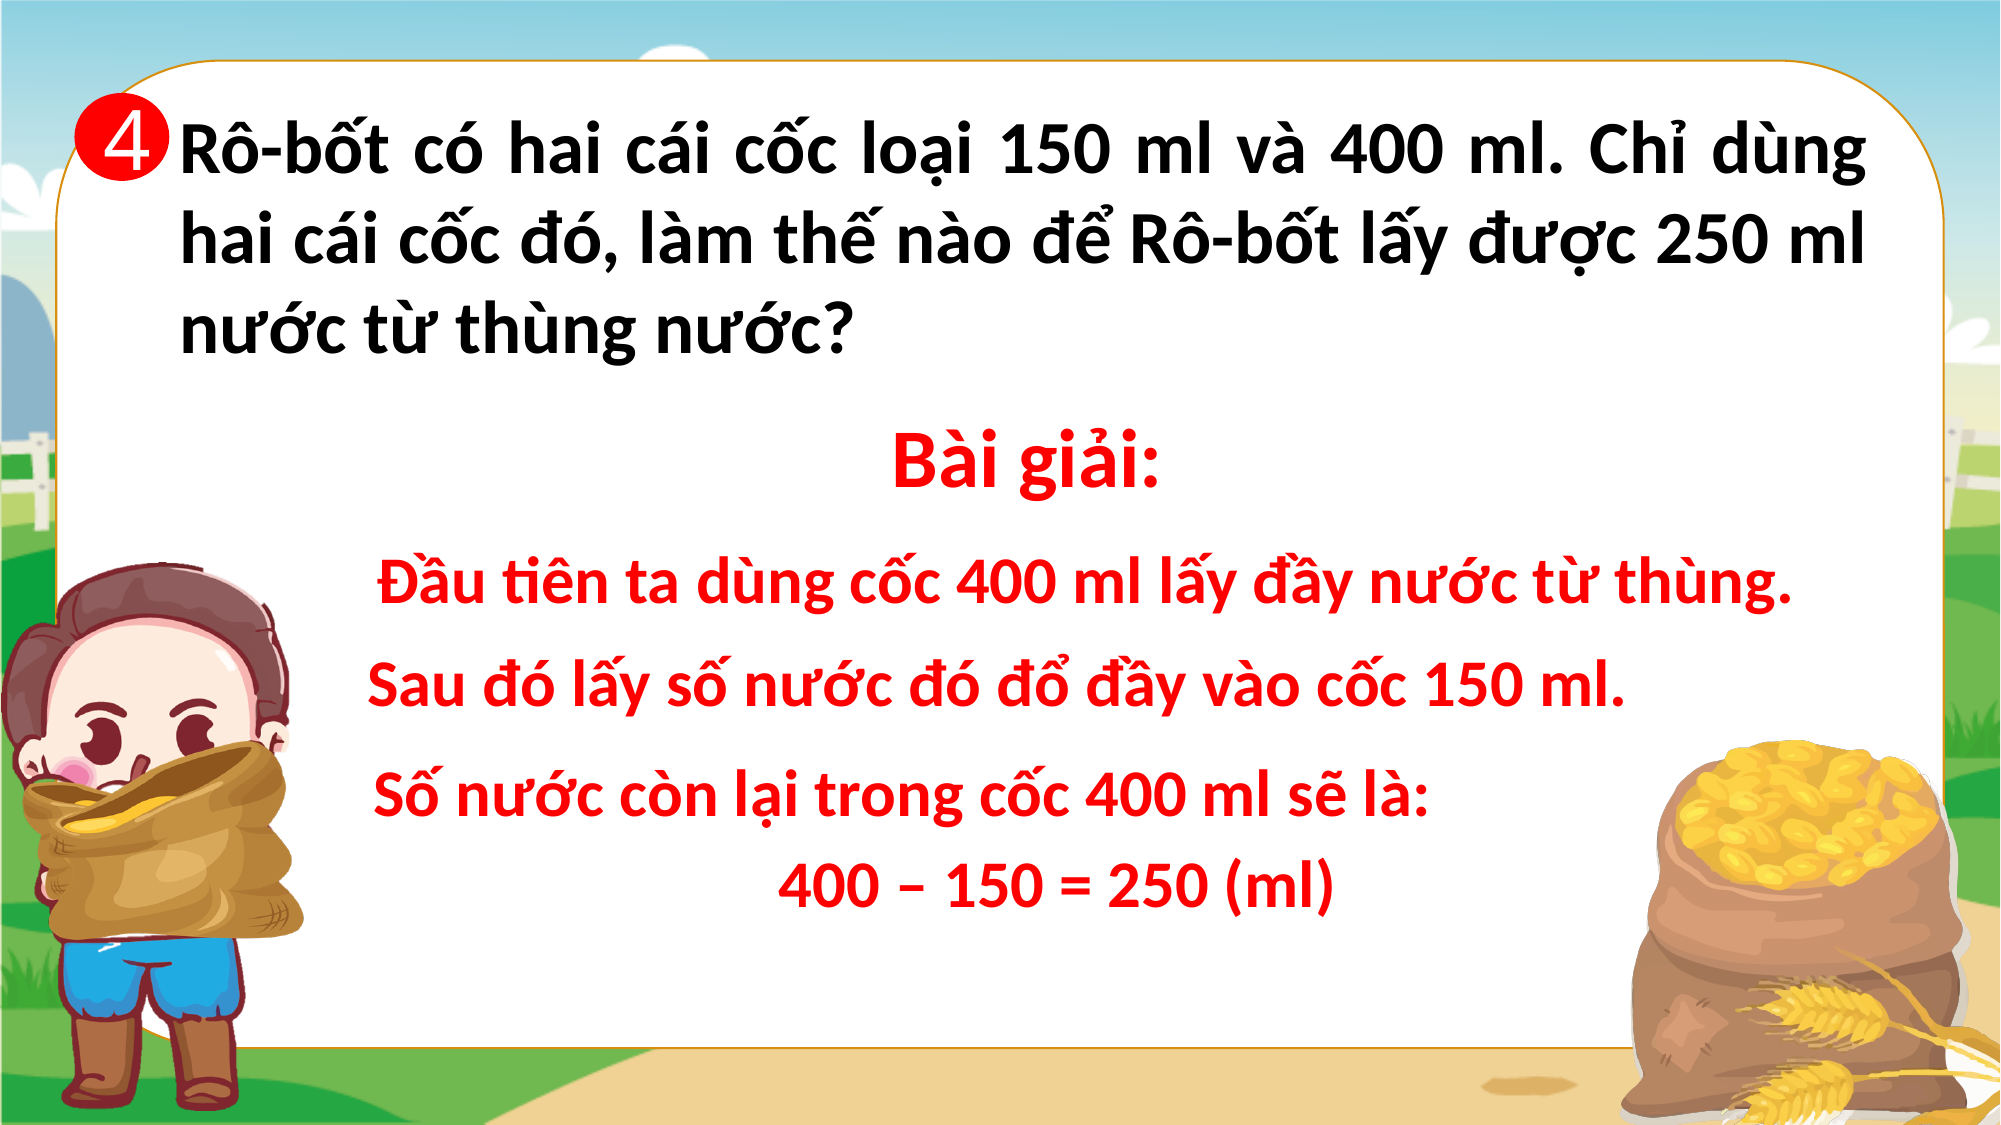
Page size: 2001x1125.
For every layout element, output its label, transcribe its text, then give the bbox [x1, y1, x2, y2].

text_box Bài giải: [741, 404, 1314, 505]
text_box Sau đó lấy số nước đó đổ đầy vào cốc 150 ml. [326, 640, 1685, 721]
text_box [55, 59, 1945, 1050]
text_box Rô-bốt có hai cái cốc loại 150 ml và 400 ml. Chỉ dùng hai cái cốc đó, làm thế nào để Rô-bốt lấy được 250 ml nước từ thùng nước? [179, 98, 1870, 369]
text_box Đầu tiên ta dùng cốc 400 ml lấy đầy nước từ thùng. [371, 537, 1800, 618]
text_box [1375, 97, 2000, 183]
text_box 400 – 150 = 250 (ml) [378, 840, 1619, 921]
picture [0, 0, 2001, 1125]
text_box 4 [74, 92, 170, 181]
text_box Số nước còn lại trong cốc 400 ml sẽ là: [373, 749, 1619, 830]
